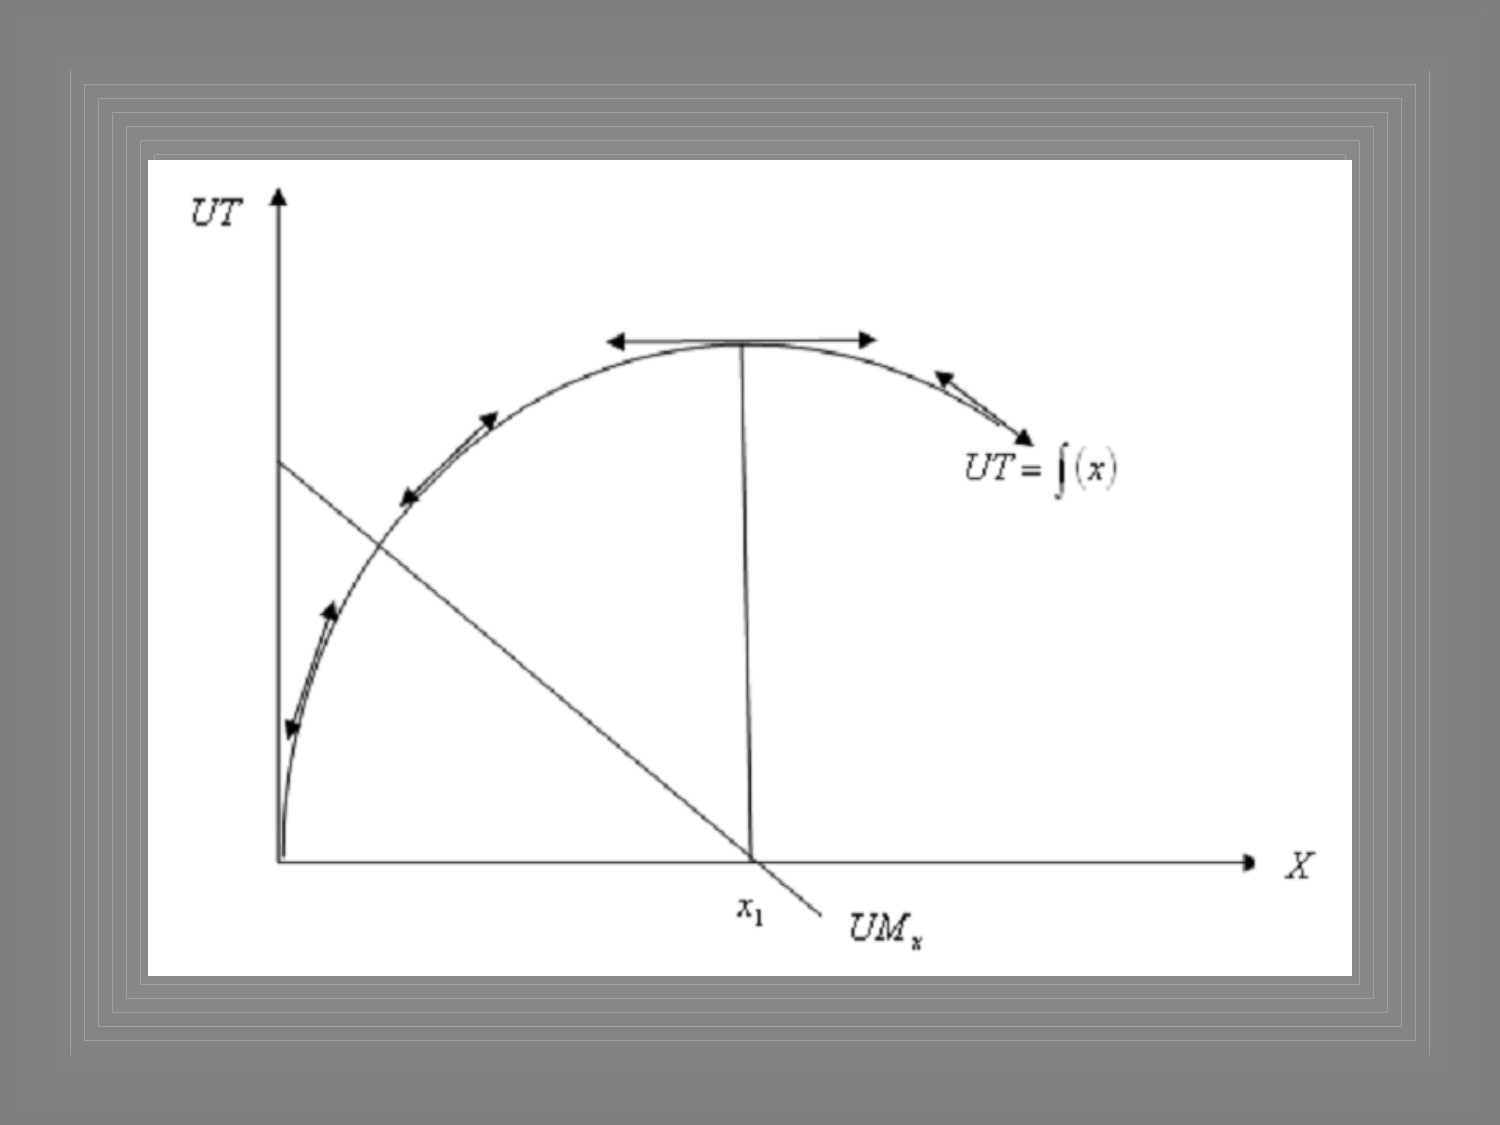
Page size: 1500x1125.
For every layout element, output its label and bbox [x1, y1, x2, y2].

picture [148, 160, 1352, 977]
